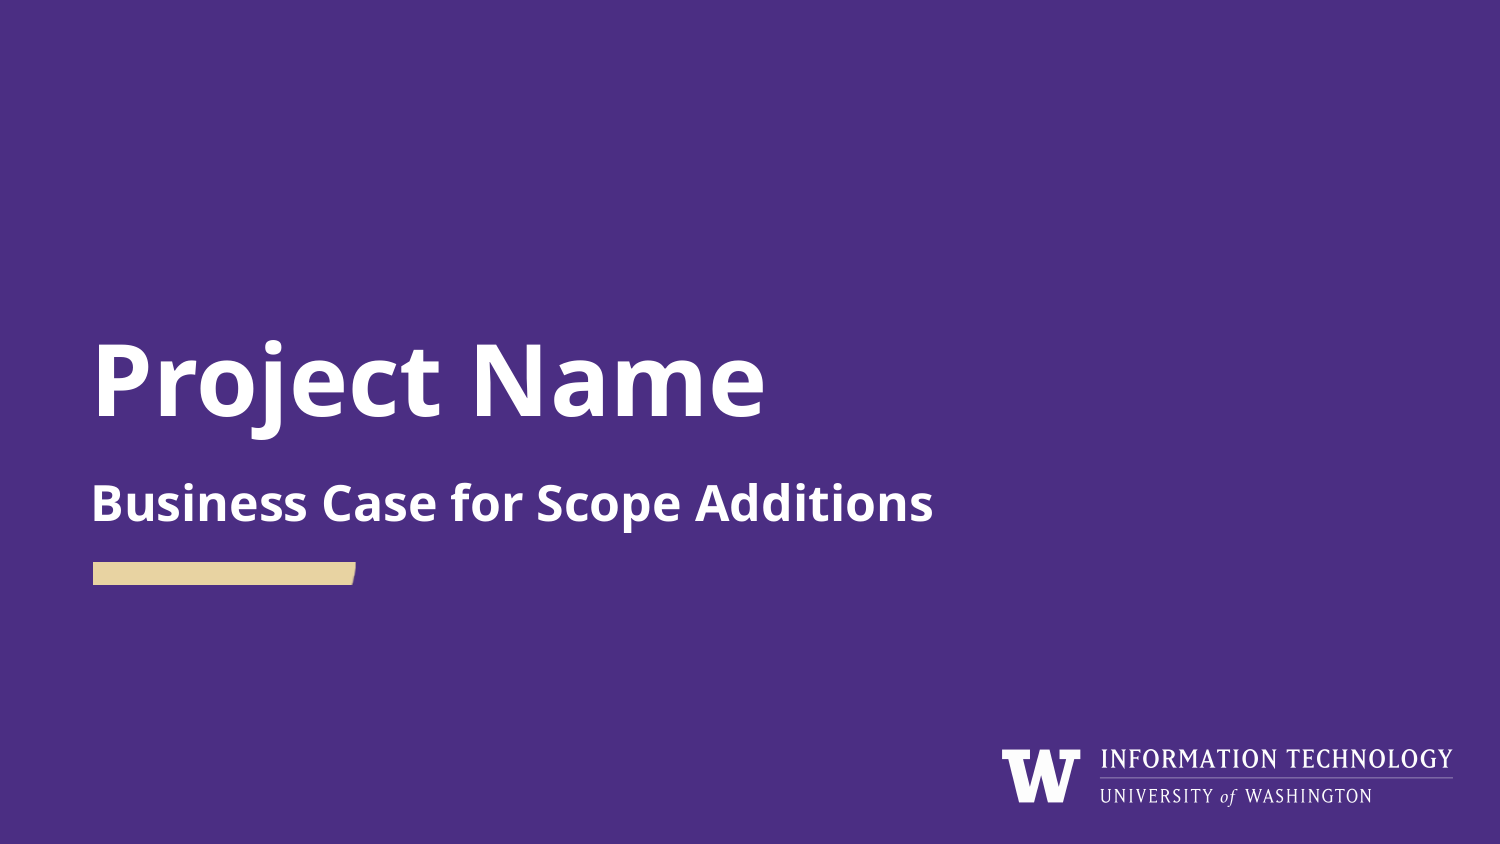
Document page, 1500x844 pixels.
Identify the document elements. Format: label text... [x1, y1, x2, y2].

title Project Name Business Case for Scope Additions [75, 105, 1220, 540]
picture [1002, 749, 1453, 807]
